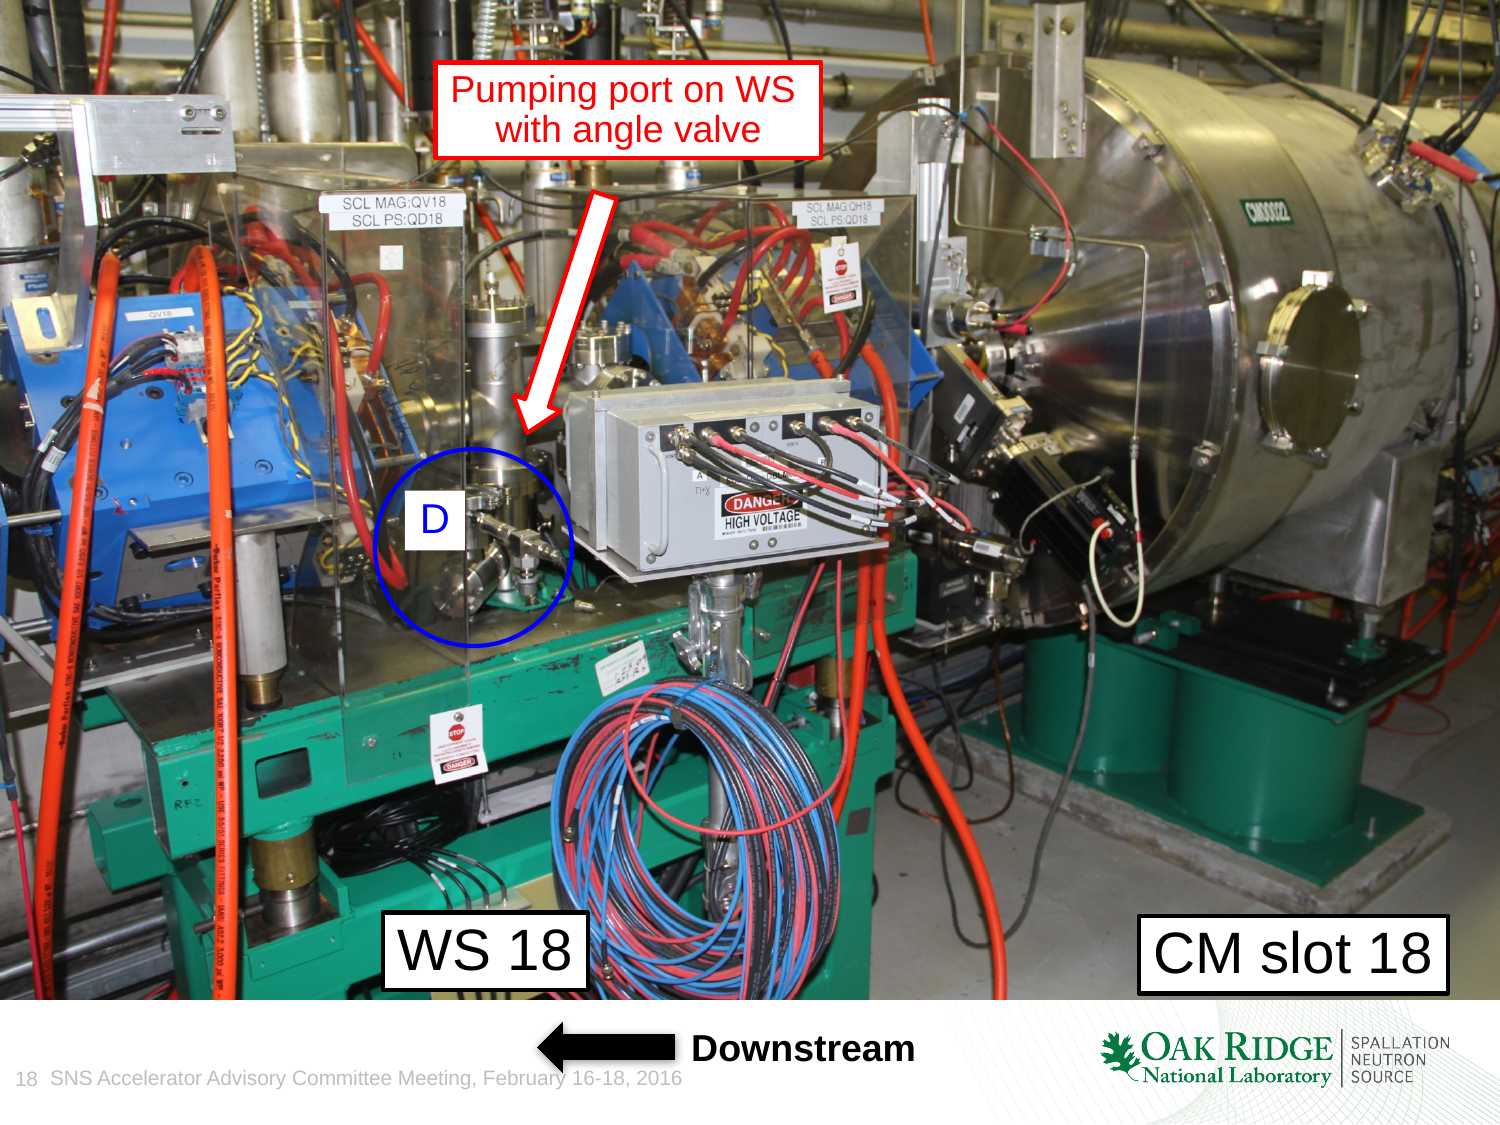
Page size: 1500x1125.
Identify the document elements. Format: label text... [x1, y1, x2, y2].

text_box [537, 1022, 675, 1073]
picture [0, 0, 1500, 1125]
text_box Downstream [676, 1021, 931, 1077]
